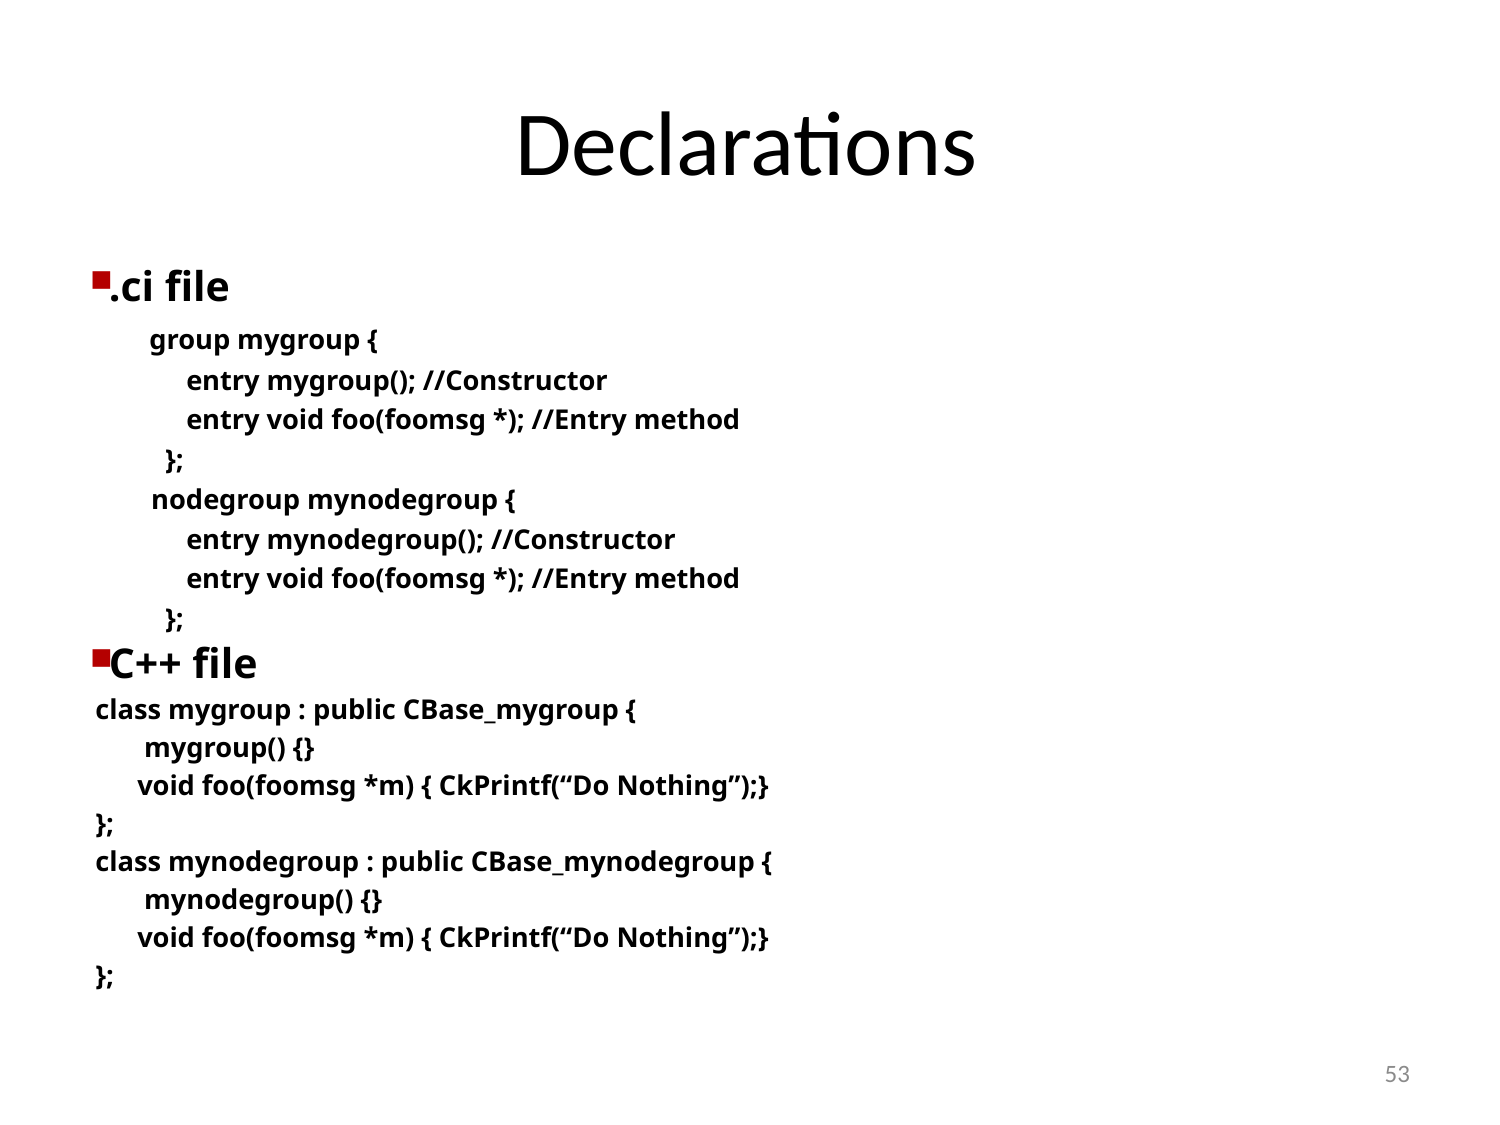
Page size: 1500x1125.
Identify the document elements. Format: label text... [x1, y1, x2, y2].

list .ci file group mygroup { entry mygroup(); //Constructor entry void foo(foomsg *); //Entry method }; nodegroup mynodegroup { entry mynodegroup(); //Constructor entry void foo(foomsg *); //Entry method }; C++ file class mygroup : public CBase_mygroup { mygroup() {} void foo(foomsg *m) { CkPrintf(“Do Nothing”);} }; class mynodegroup : public CBase_mynodegroup { mynodegroup() {} void foo(foomsg *m) { CkPrintf(“Do Nothing”);} }; [75, 262, 1425, 1005]
title Declarations [75, 37, 1425, 241]
slide_number 53 [1074, 1042, 1425, 1103]
